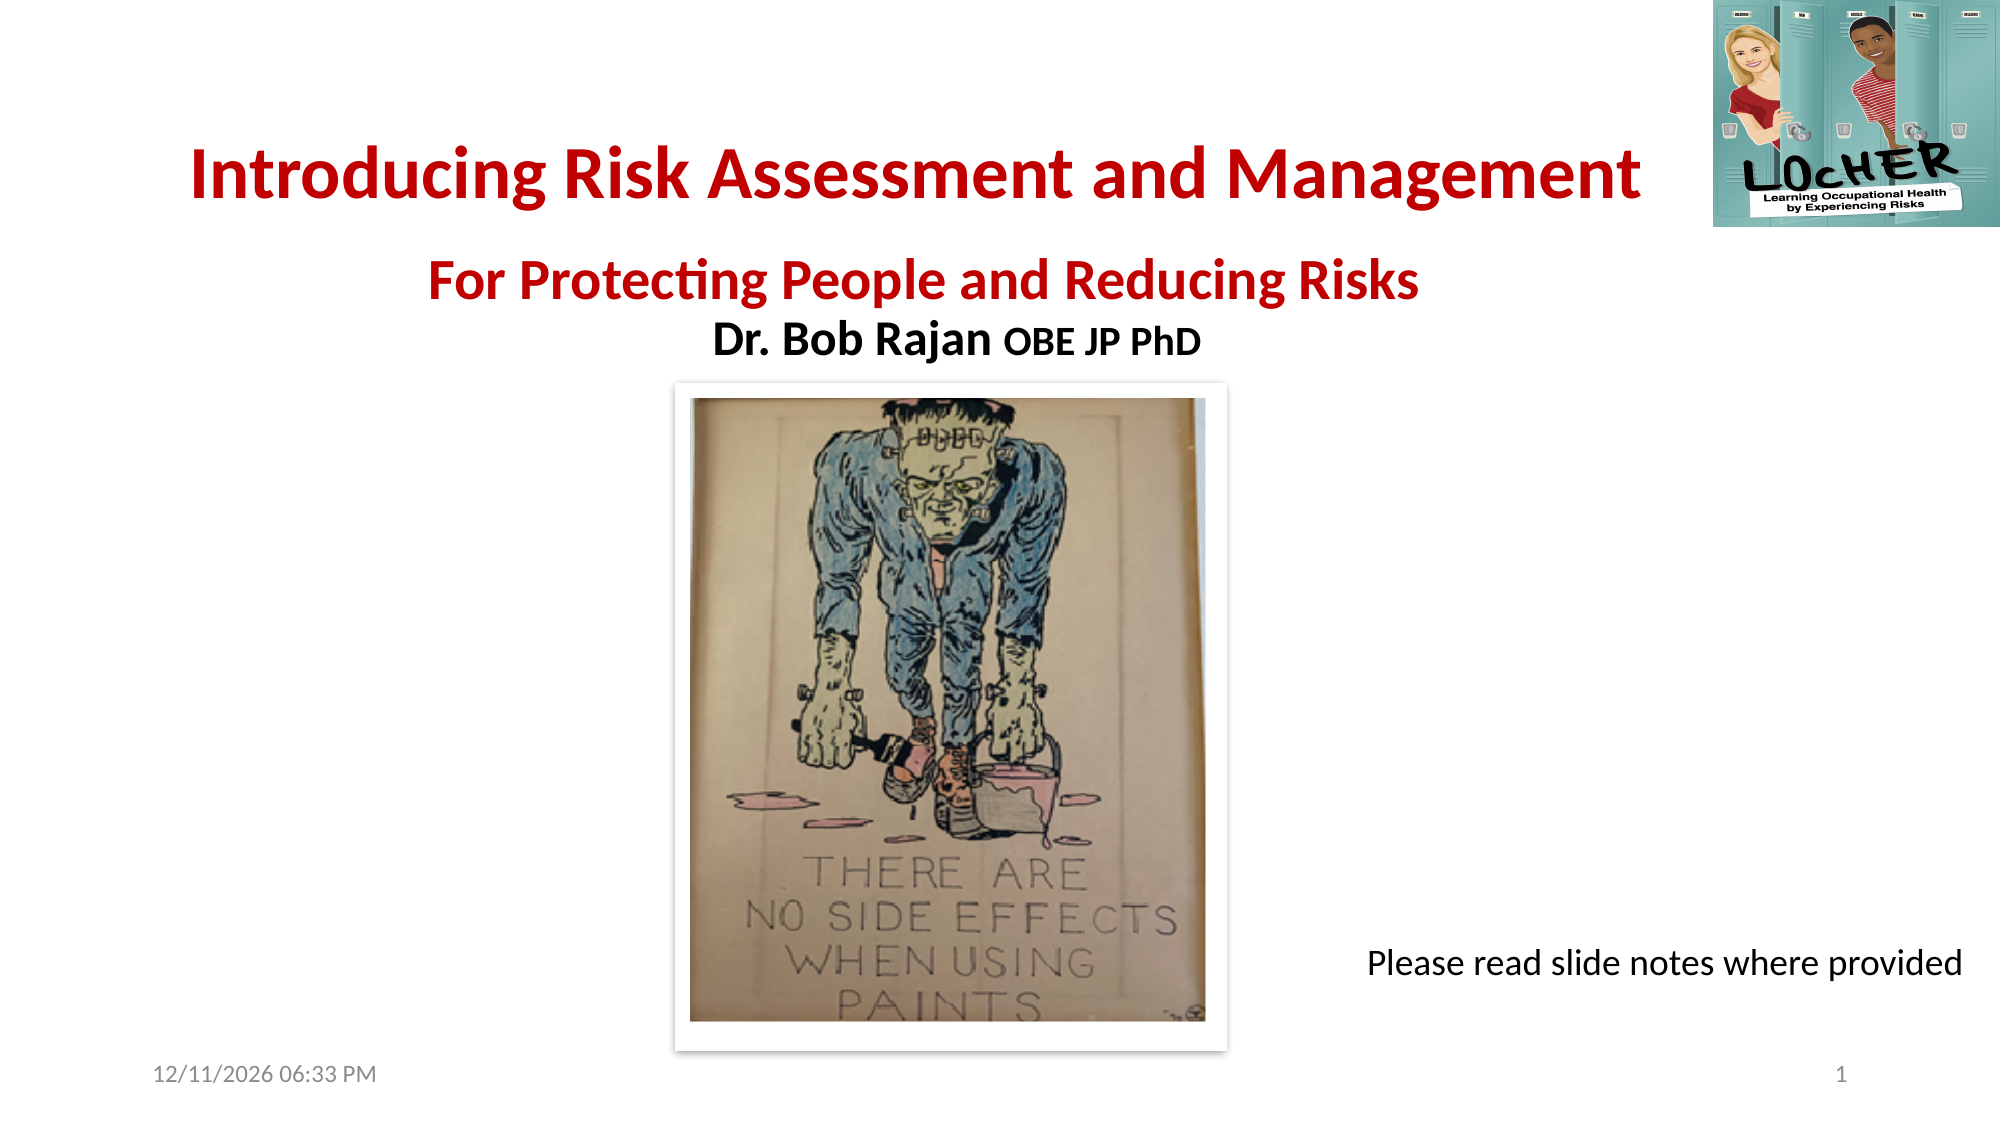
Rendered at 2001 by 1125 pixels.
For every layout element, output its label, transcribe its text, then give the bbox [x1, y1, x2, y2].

text_box Dr. Bob Rajan OBE JP PhD [697, 298, 1217, 373]
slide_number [137, 1042, 588, 1103]
picture [689, 397, 1212, 1037]
text_box Please read slide notes where provided [1352, 930, 1980, 991]
title Introducing Risk Assessment and Management [166, 99, 1667, 223]
picture [1713, 0, 2000, 227]
subtitle For Protecting People and Reducing Risks [174, 242, 1675, 317]
slide_number 1 [1412, 1042, 1863, 1103]
